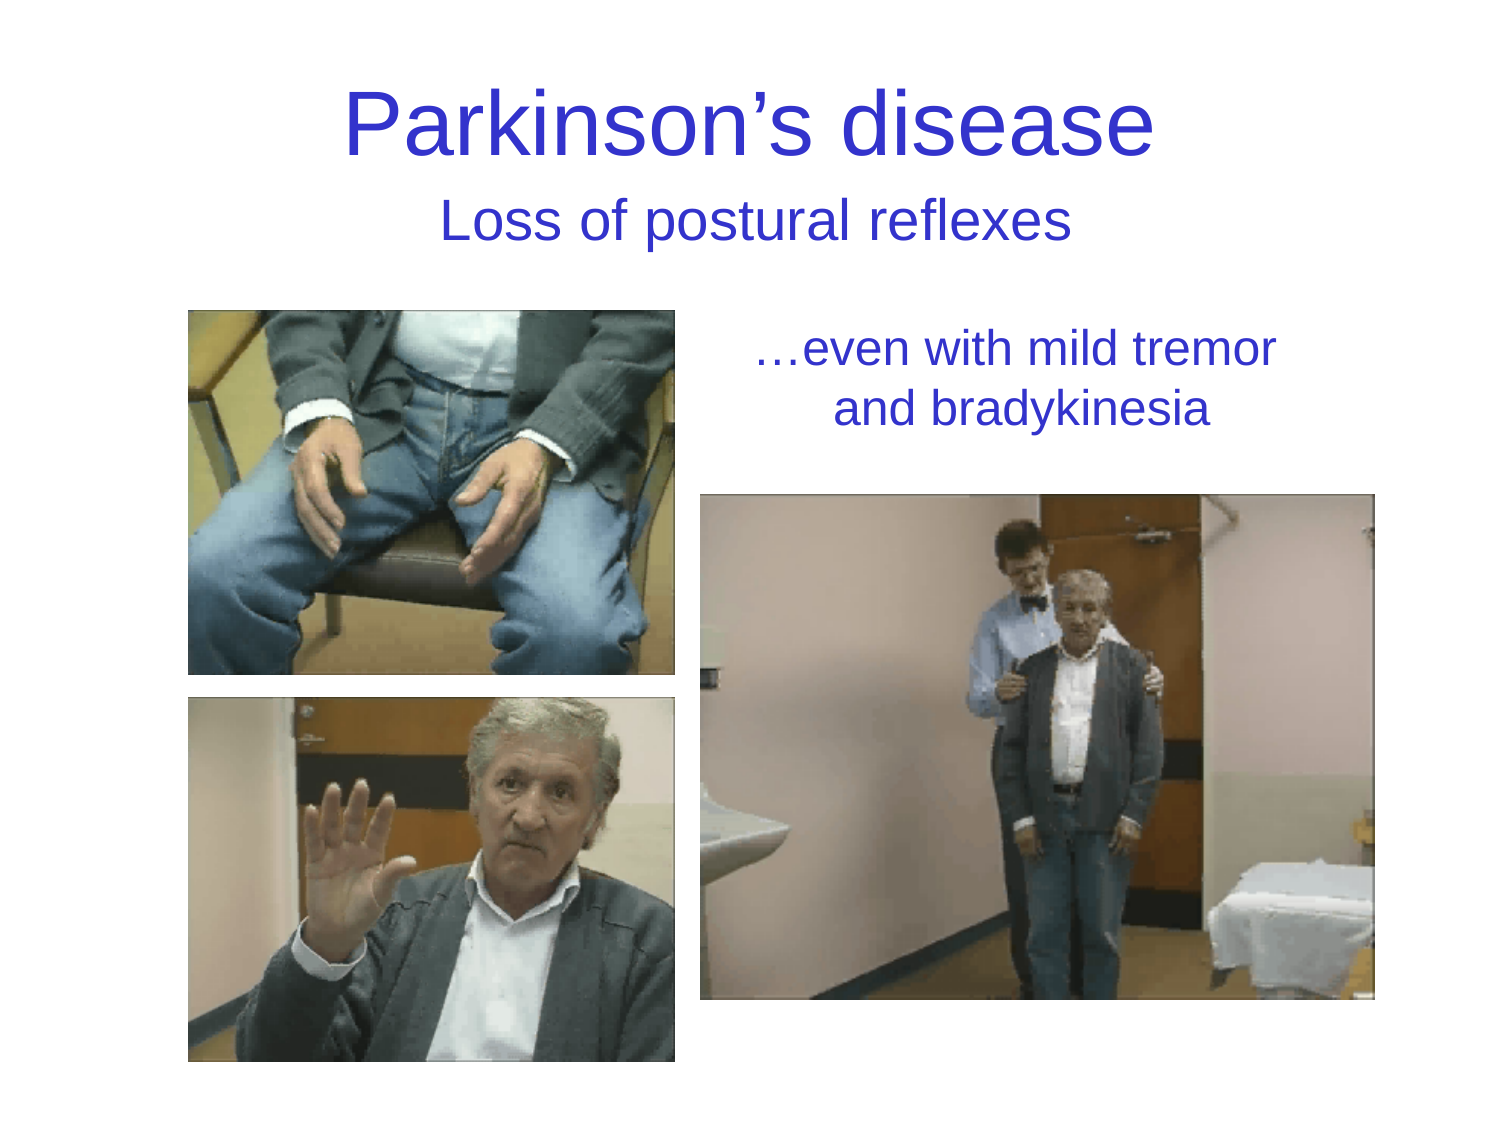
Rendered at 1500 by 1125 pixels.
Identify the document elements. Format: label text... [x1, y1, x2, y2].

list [699, 493, 1376, 1001]
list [187, 696, 676, 1063]
title Parkinson’s disease [112, 24, 1388, 213]
text_box …even with mild tremor and bradykinesia [737, 308, 1307, 443]
text_box Loss of postural reflexes [424, 174, 1089, 260]
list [187, 309, 676, 676]
